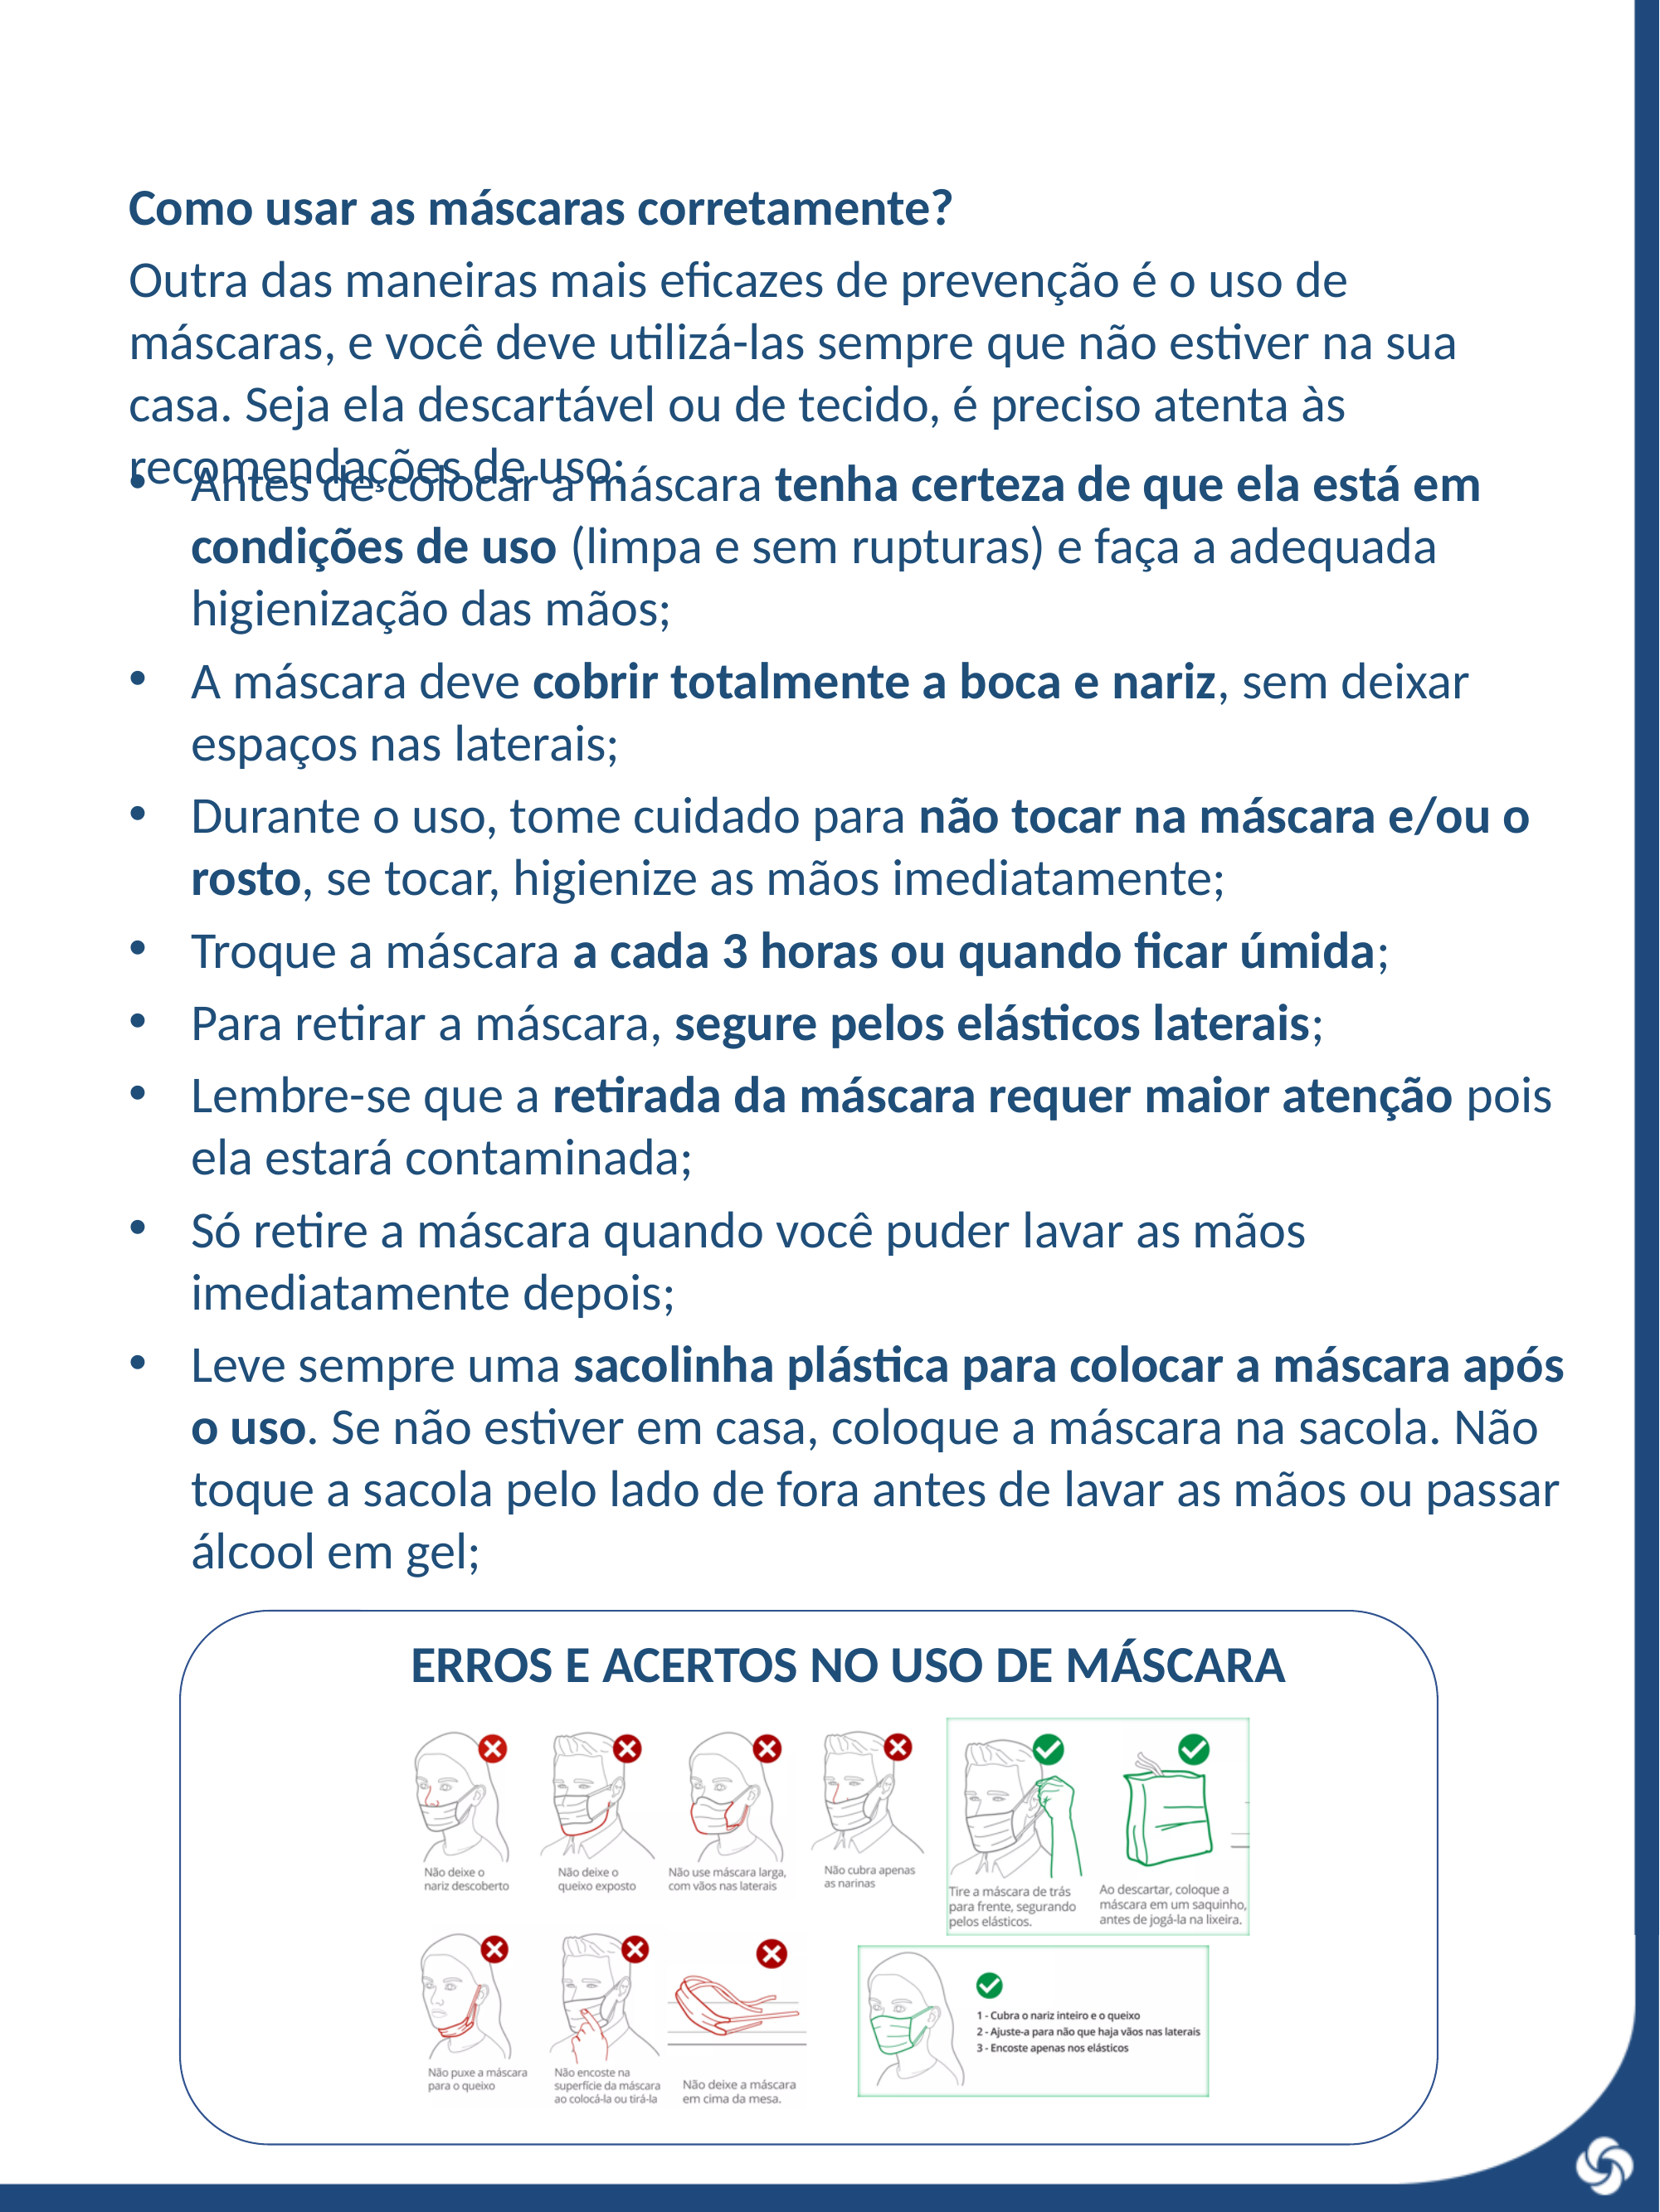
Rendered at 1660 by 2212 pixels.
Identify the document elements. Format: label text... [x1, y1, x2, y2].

text_box [179, 1609, 1439, 1934]
text_box Antes de colocar a máscara tenha certeza de que ela está em condições de uso (limpa e sem rupturas) e faça a adequada higienização das mãos; A máscara deve cobrir totalmente a boca e nariz, sem deixar espaços nas laterais; Durante o uso, tome cuidado para não tocar na máscara e/ou o rosto, se tocar, higienize as mãos imediatamente; Troque a máscara a cada 3 horas ou quando ficar úmida; Para retirar a máscara, segure pelos elásticos laterais; Lembre-se que a retirada da máscara requer maior atenção pois ela estará contaminada; Só retire a máscara quando você puder lavar as mãos imediatamente depois; Leve sempre uma sacolinha plástica para colocar a máscara após o uso. Se não estiver em casa, coloque a máscara na sacola. Não toque a sacola pelo lado de fora antes de lavar as mãos ou passar álcool em gel; ERROS E ACERTOS NO USO DE MÁSCARA [116, 443, 1582, 1699]
text_box Como usar as máscaras corretamente? Outra das maneiras mais eficazes de prevenção é o uso de máscaras, e você deve utilizá-las sempre que não estiver na sua casa. Seja ela descartável ou de tecido, é preciso atenta às recomendações de uso: [116, 167, 1582, 443]
picture [0, 0, 1659, 2212]
